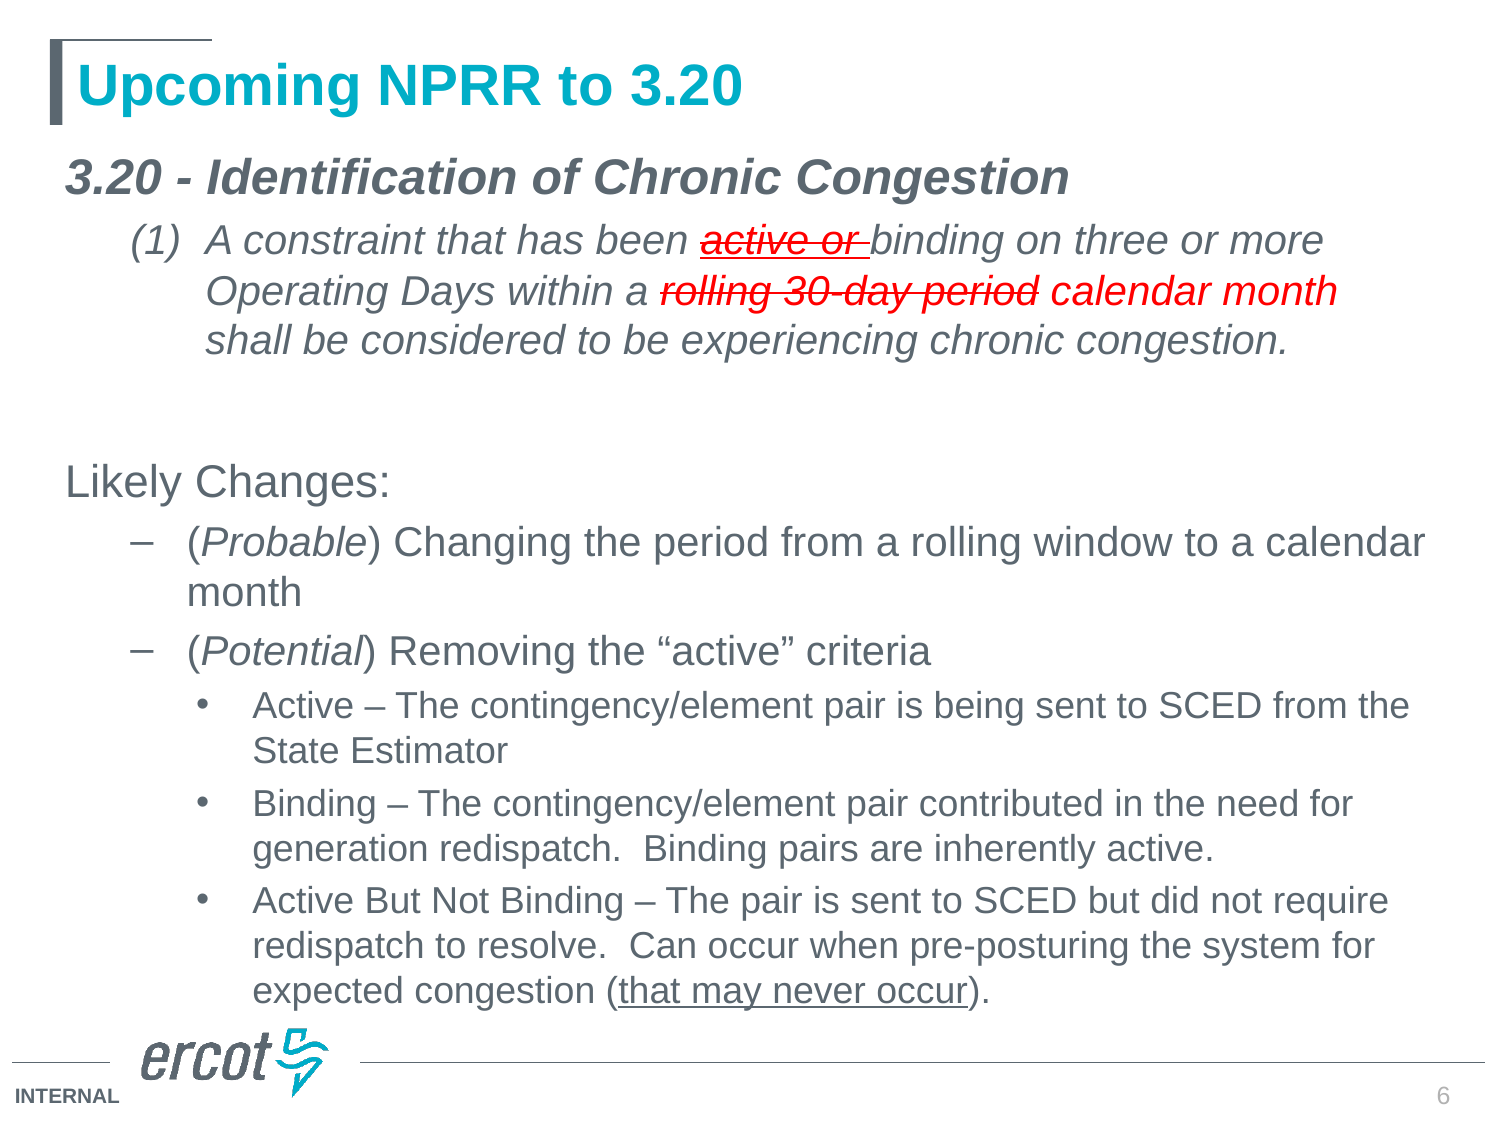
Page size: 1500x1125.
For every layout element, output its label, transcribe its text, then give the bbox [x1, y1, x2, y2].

slide_number 6 [1400, 1076, 1488, 1113]
picture [137, 1025, 332, 1100]
title Upcoming NPRR to 3.20 [62, 39, 1450, 125]
list 3.20 - Identification of Chronic Congestion A constraint that has been active or binding on three or more Operating Days within a rolling 30-day period calendar month shall be considered to be experiencing chronic congestion. Likely Changes: (Probable) Changing the period from a rolling window to a calendar month (Potential) Removing the “active” criteria Active – The contingency/element pair is being sent to SCED from the State Estimator Binding – The contingency/element pair contributed in the need for generation redispatch. Binding pairs are inherently active. Active But Not Binding – The pair is sent to SCED but did not require redispatch to resolve. Can occur when pre-posturing the system for expected congestion (that may never occur). [50, 137, 1450, 1025]
